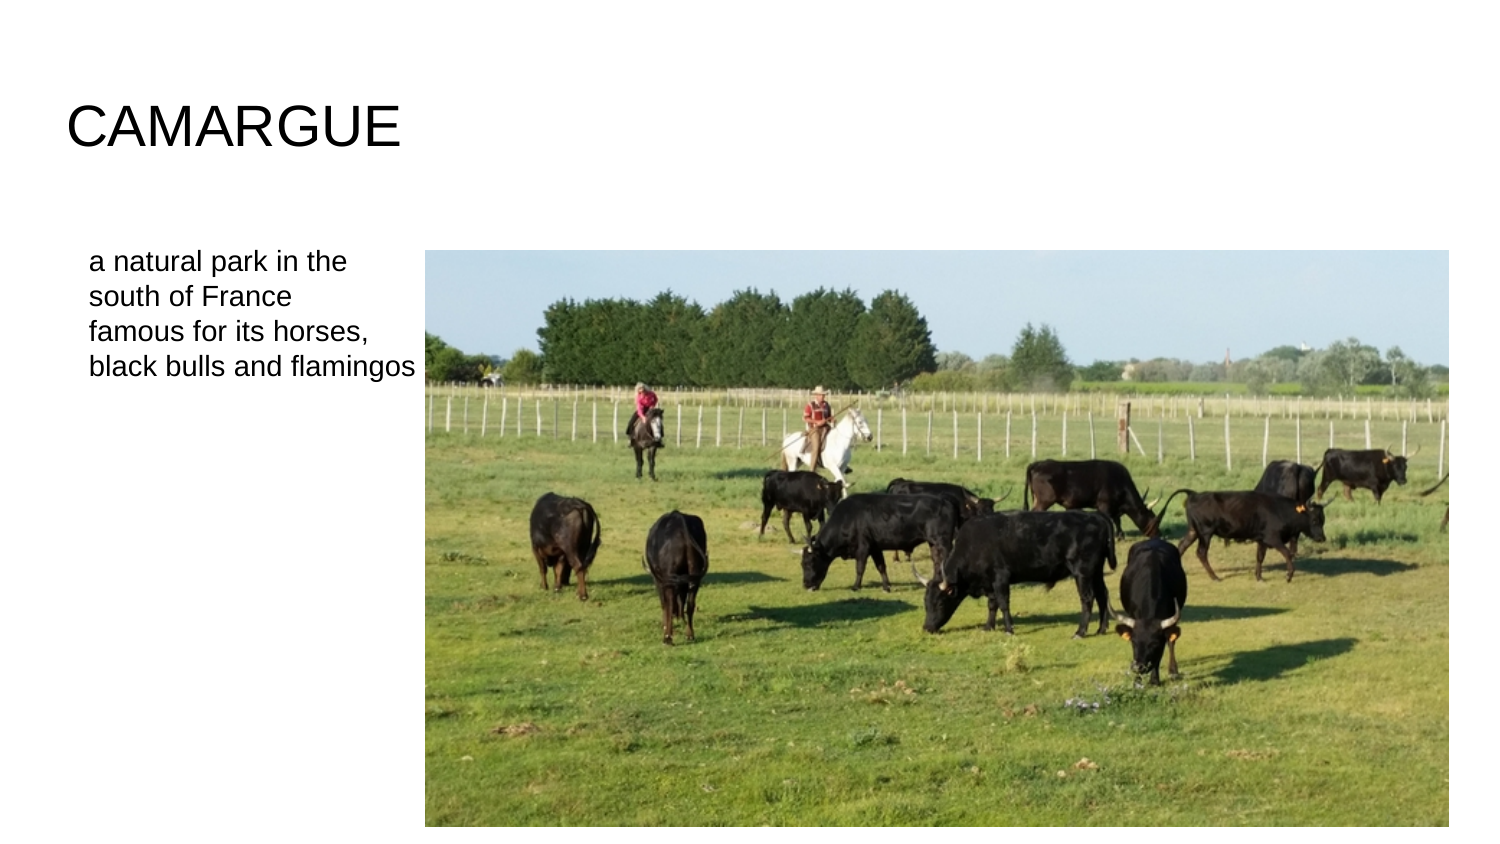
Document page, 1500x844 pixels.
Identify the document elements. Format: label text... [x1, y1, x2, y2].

title CAMARGUE [51, 72, 1449, 167]
text_box a natural park in the south of France famous for its horses, black bulls and flamingos [73, 227, 436, 403]
picture [425, 250, 1450, 827]
